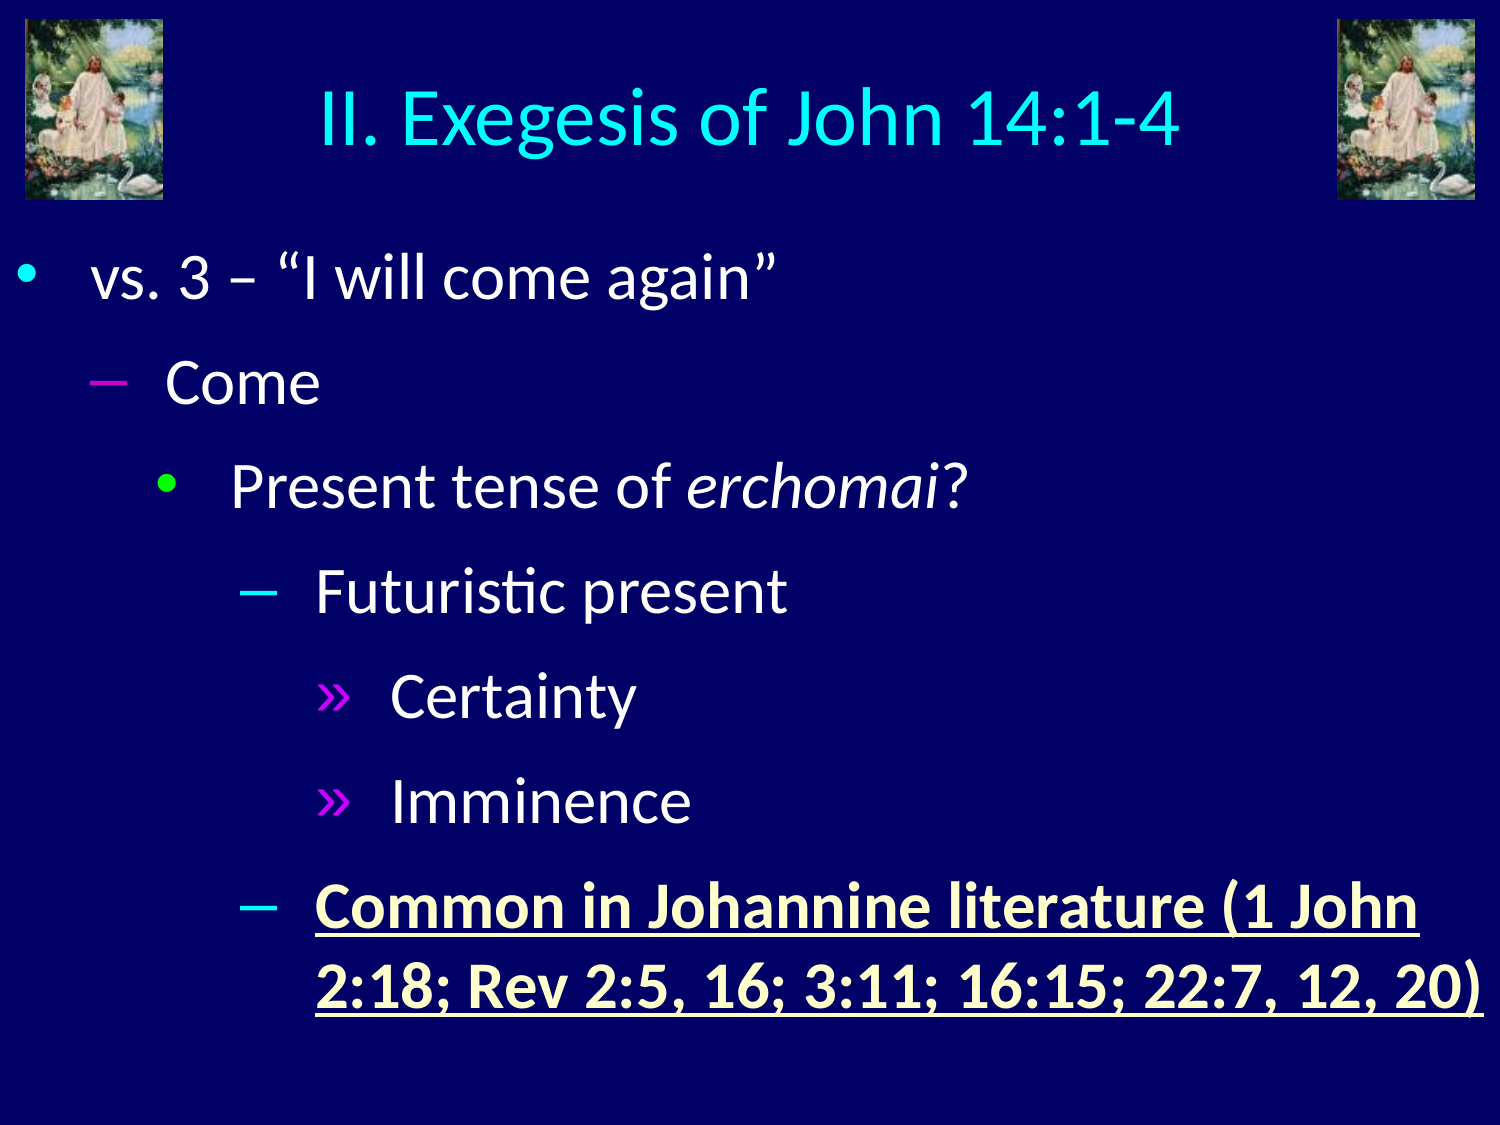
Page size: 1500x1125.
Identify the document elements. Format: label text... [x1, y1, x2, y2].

title II. Exegesis of John 14:1-4 [224, 37, 1276, 188]
picture [1337, 19, 1475, 201]
picture [25, 19, 163, 201]
list vs. 3 – “I will come again” Come Present tense of erchomai? Futuristic present Certainty Imminence Common in Johannine literature (1 John 2:18; Rev 2:5, 16; 3:11; 16:15; 22:7, 12, 20) [0, 224, 1500, 1038]
